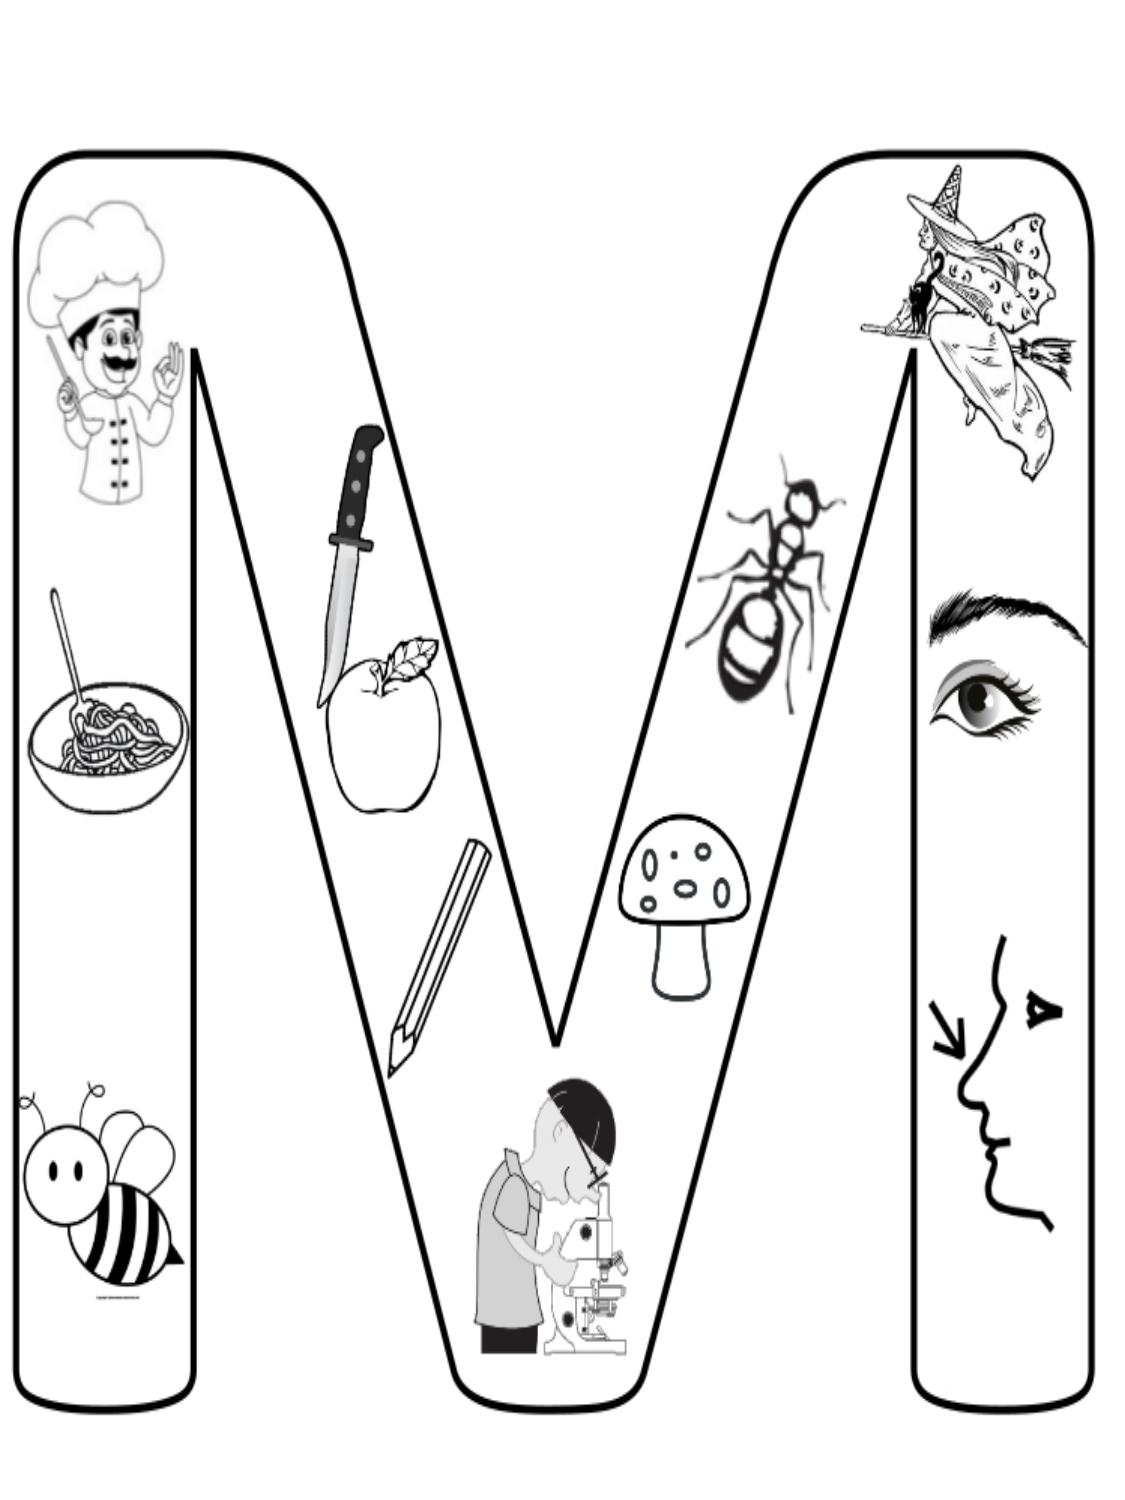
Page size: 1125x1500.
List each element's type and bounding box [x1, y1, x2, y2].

picture [0, 120, 1101, 1424]
